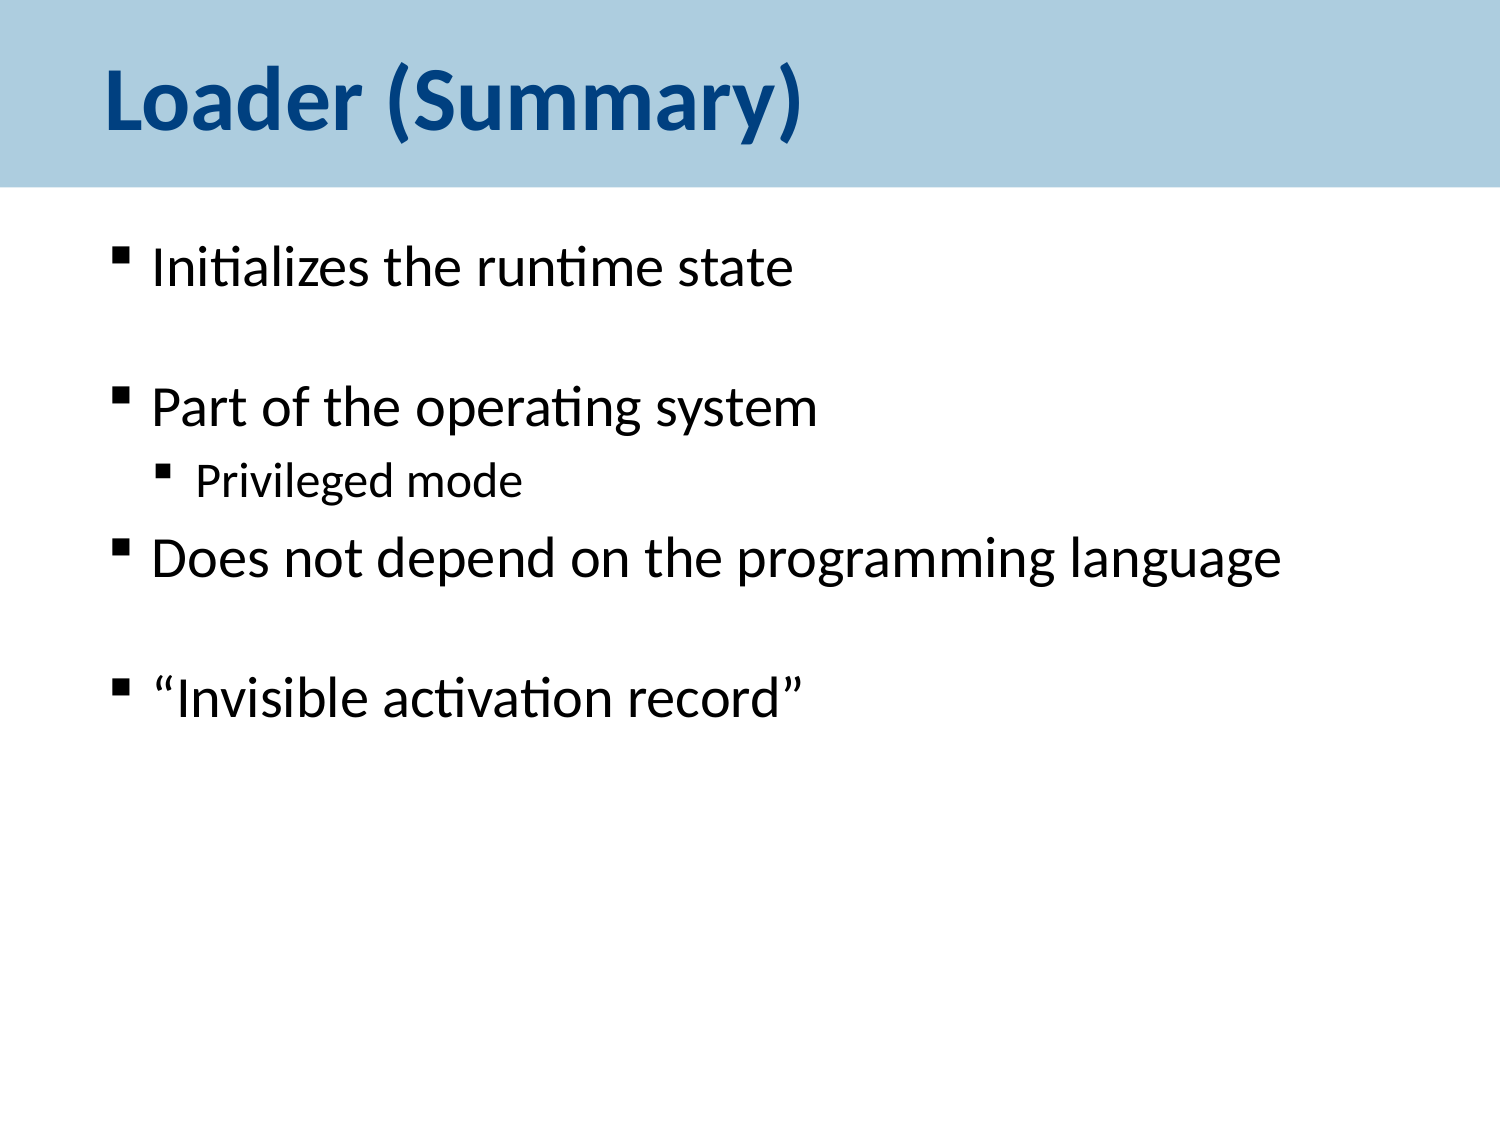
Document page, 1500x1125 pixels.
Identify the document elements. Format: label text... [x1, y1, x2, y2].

list Initializes the runtime state Part of the operating system Privileged mode Does not depend on the programming language “Invisible activation record” [92, 220, 1388, 1000]
title Loader (Summary) [0, 0, 1500, 188]
